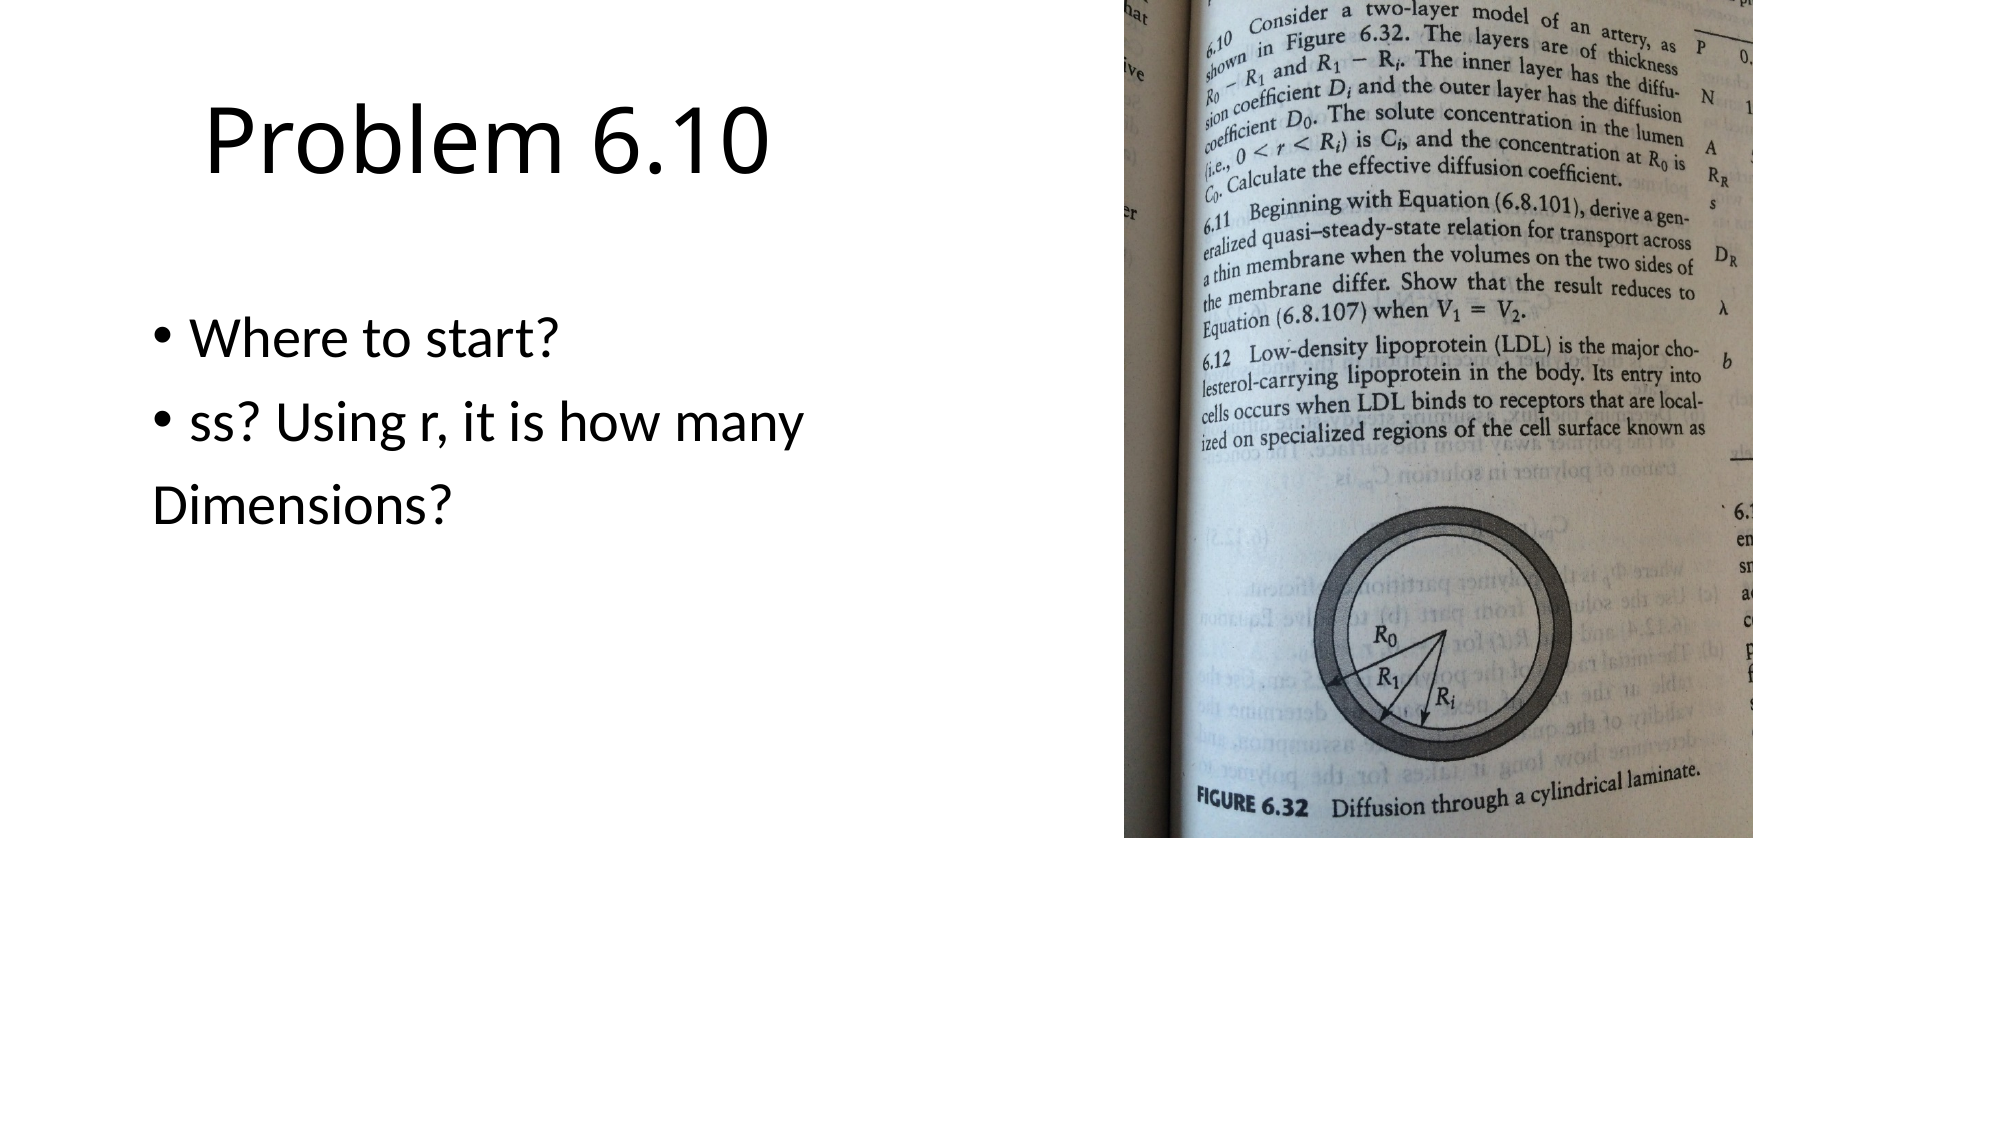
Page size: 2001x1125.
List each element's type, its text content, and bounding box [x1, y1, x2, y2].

list Where to start? ss? Using r, it is how many Dimensions? [137, 299, 1863, 1014]
picture [1124, 0, 1753, 838]
title Problem 6.10 [187, 50, 1124, 238]
